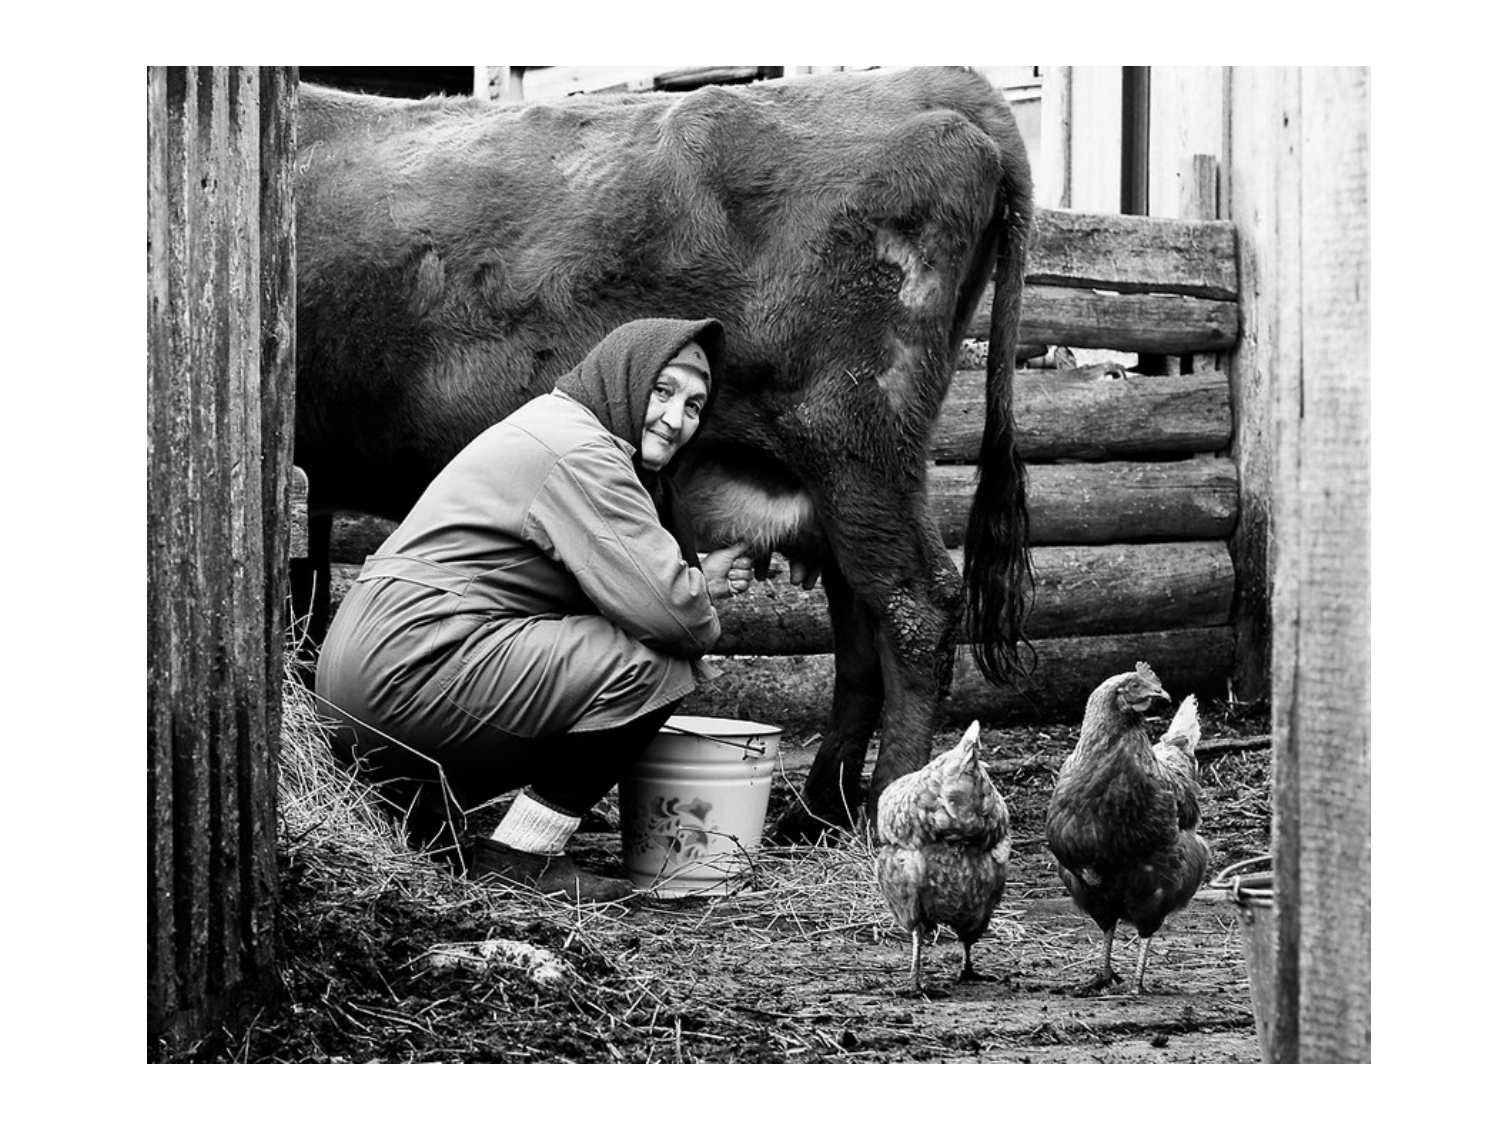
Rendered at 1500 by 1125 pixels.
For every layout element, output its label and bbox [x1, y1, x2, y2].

picture [147, 66, 1371, 1064]
